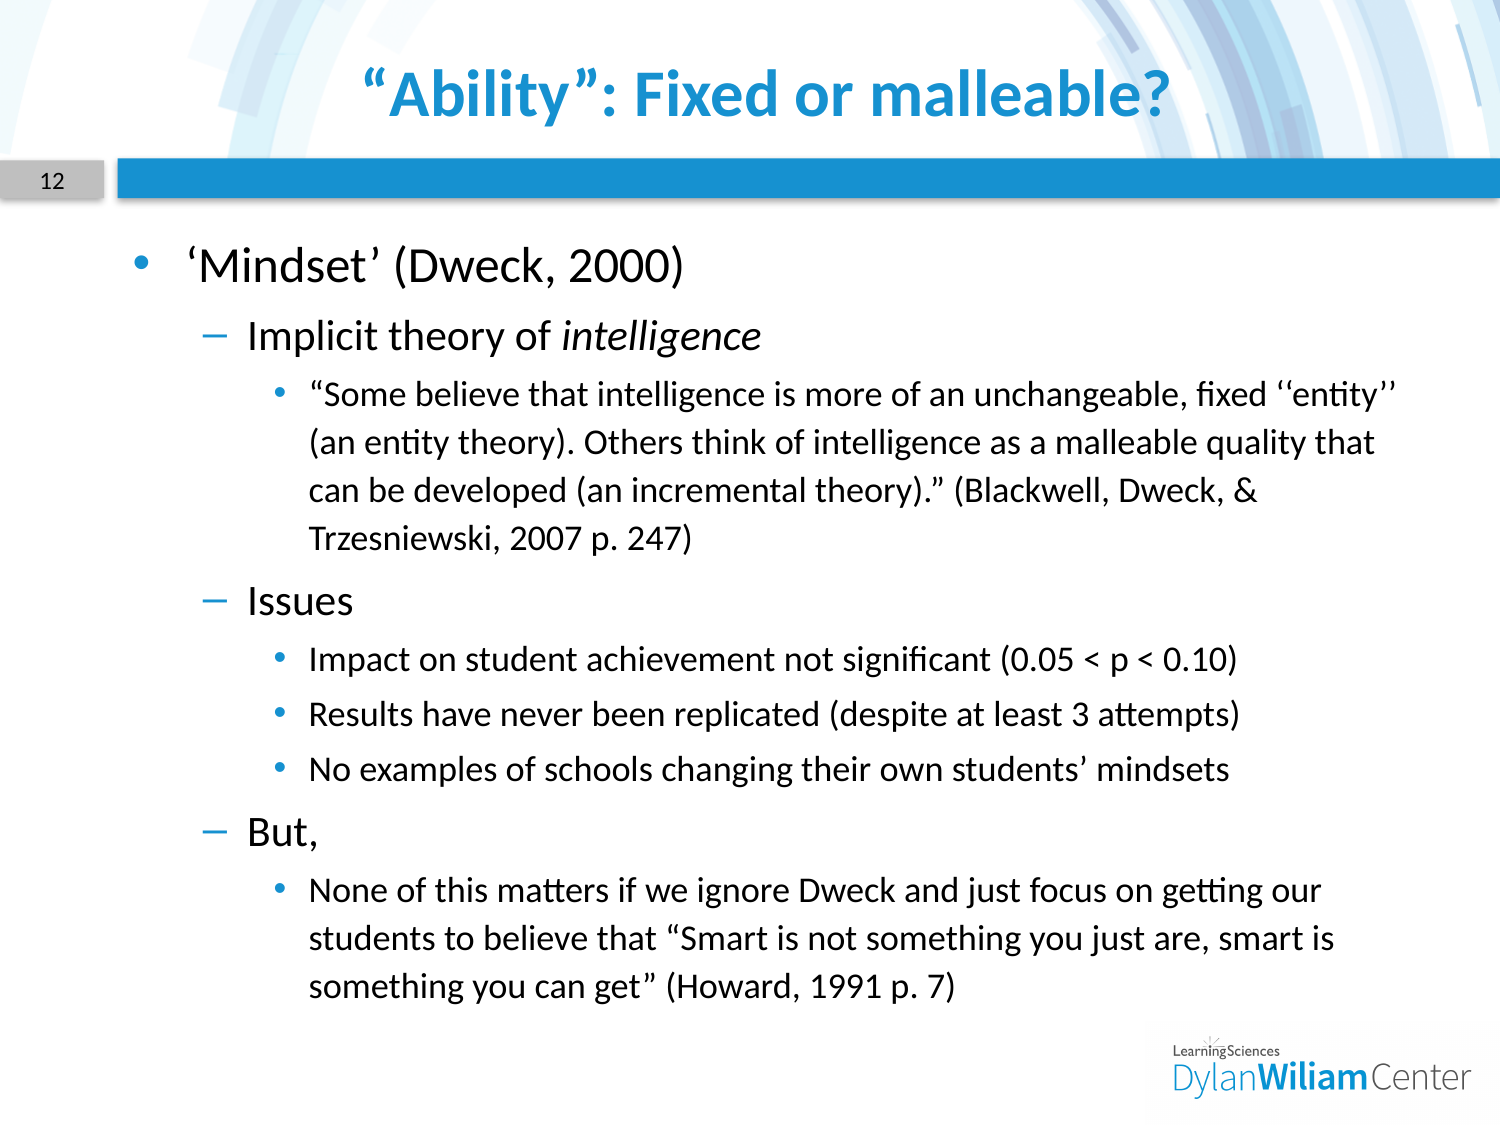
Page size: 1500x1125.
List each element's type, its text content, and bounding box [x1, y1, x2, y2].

title “Ability”: Fixed or malleable? [117, 38, 1418, 141]
slide_number 12 [0, 160, 105, 199]
picture [0, 0, 1500, 159]
picture [1145, 1021, 1500, 1125]
list ‘Mindset’ (Dweck, 2000) Implicit theory of intelligence “Some believe that intelligence is more of an unchangeable, fixed ‘‘entity’’ (an entity theory). Others think of intelligence as a malleable quality that can be developed (an incremental theory).” (Blackwell, Dweck, & Trzesniewski, 2007 p. 247) Issues Impact on student achievement not significant (0.05 < p < 0.10) Results have never been replicated (despite at least 3 attempts) No examples of schools changing their own students’ mindsets But, None of this matters if we ignore Dweck and just focus on getting our students to believe that “Smart is not something you just are, smart is something you can get” (Howard, 1991 p. 7) [117, 218, 1425, 1022]
